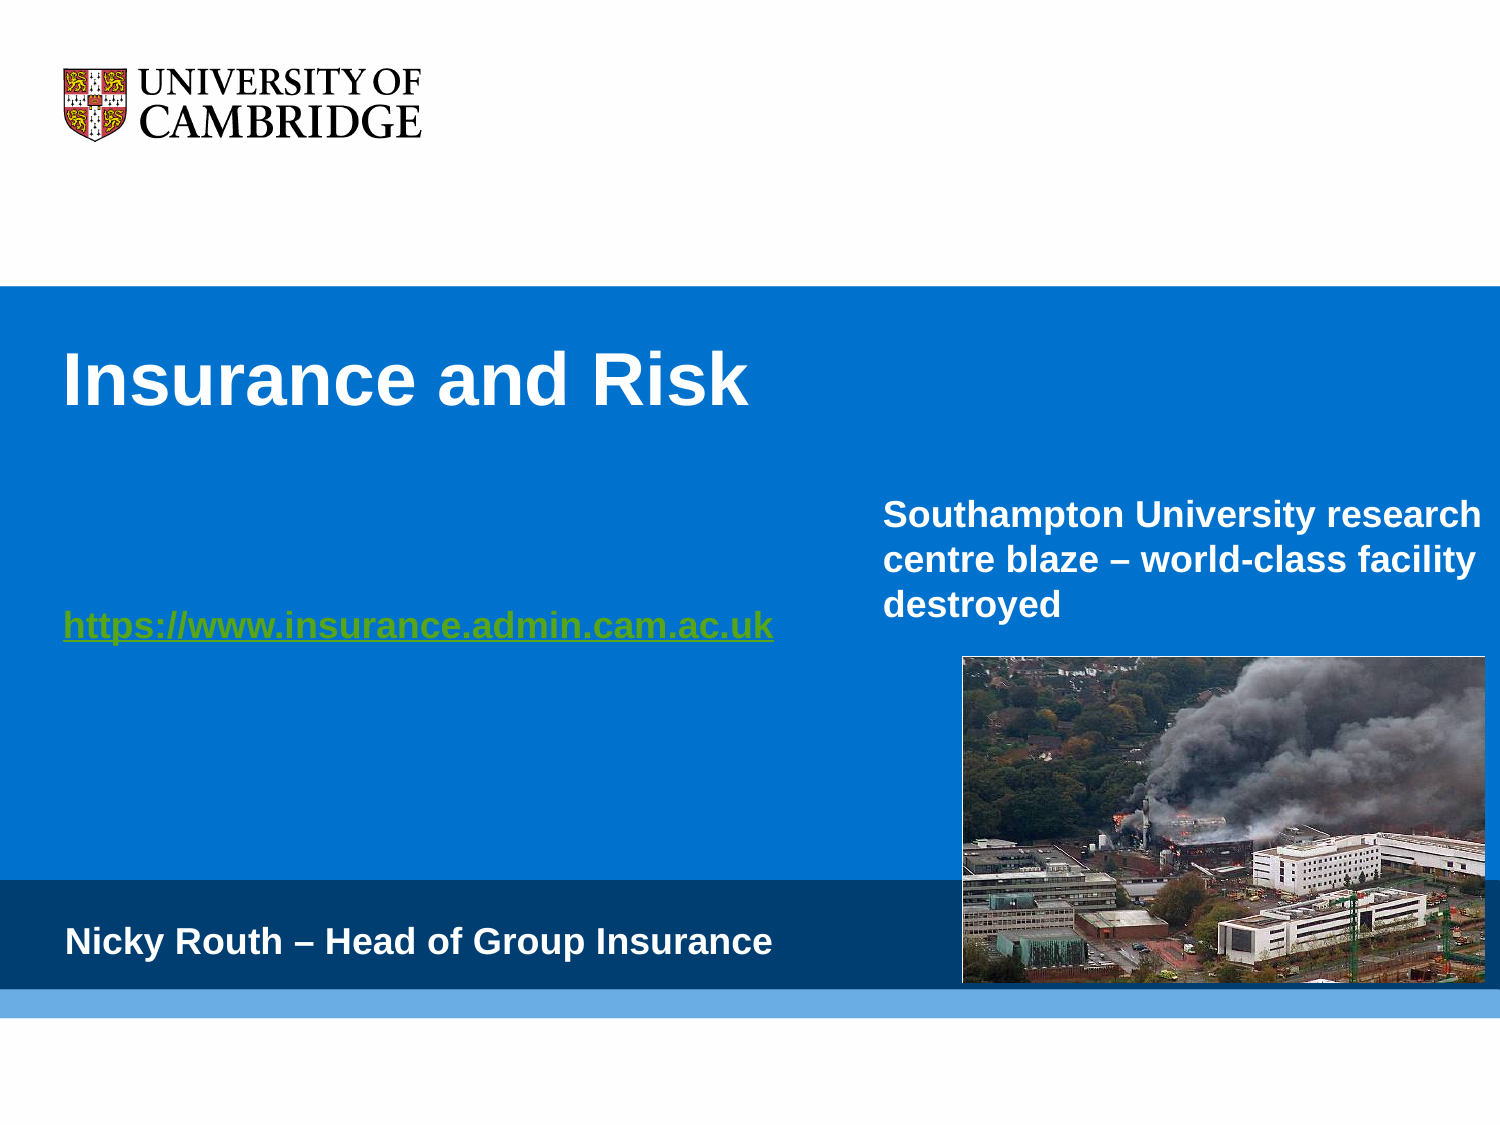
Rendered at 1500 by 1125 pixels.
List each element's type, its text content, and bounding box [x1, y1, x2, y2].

subtitle Nicky Routh – Head of Group Insurance [64, 916, 1439, 1006]
text_box Southampton University research centre blaze – world-class facility destroyed [868, 482, 1500, 633]
picture [0, 1018, 1500, 1125]
title Insurance and Risk https://www.insurance.admin.cam.ac.uk [63, 330, 1437, 504]
picture [0, 0, 1500, 984]
